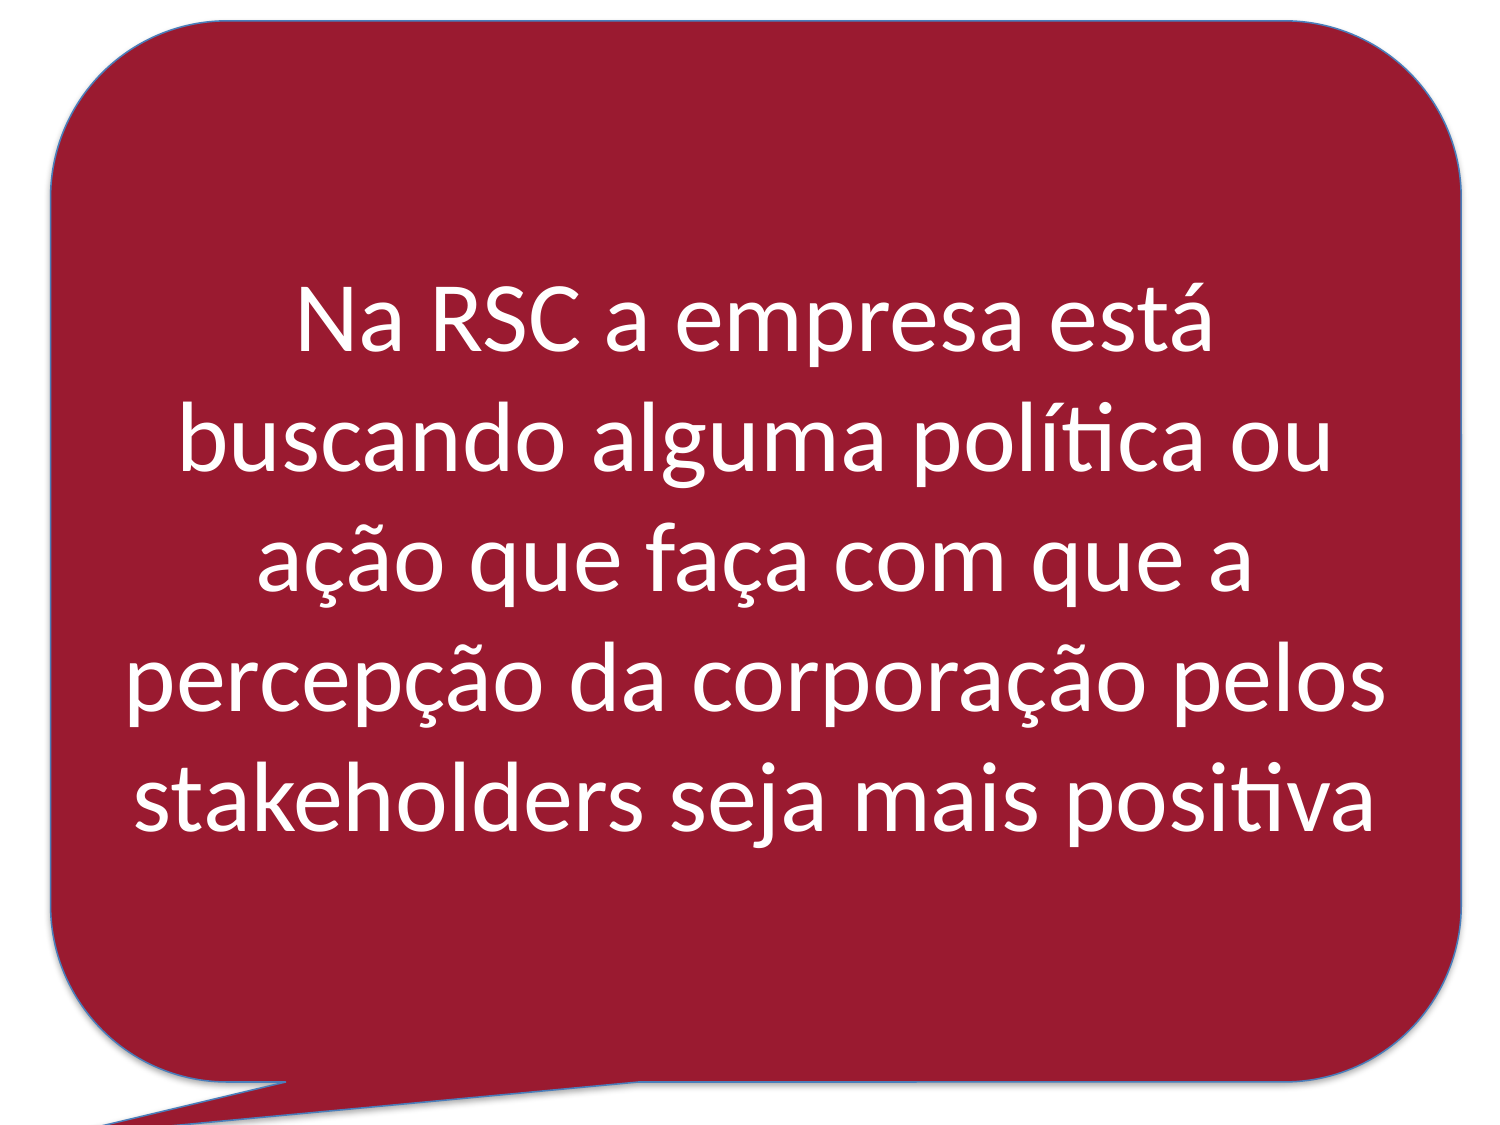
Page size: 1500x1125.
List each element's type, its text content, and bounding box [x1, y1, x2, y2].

text_box Na RSC a empresa está buscando alguma política ou ação que faça com que a percepção da corporação pelos stakeholders seja mais positiva [49, 20, 1463, 1125]
